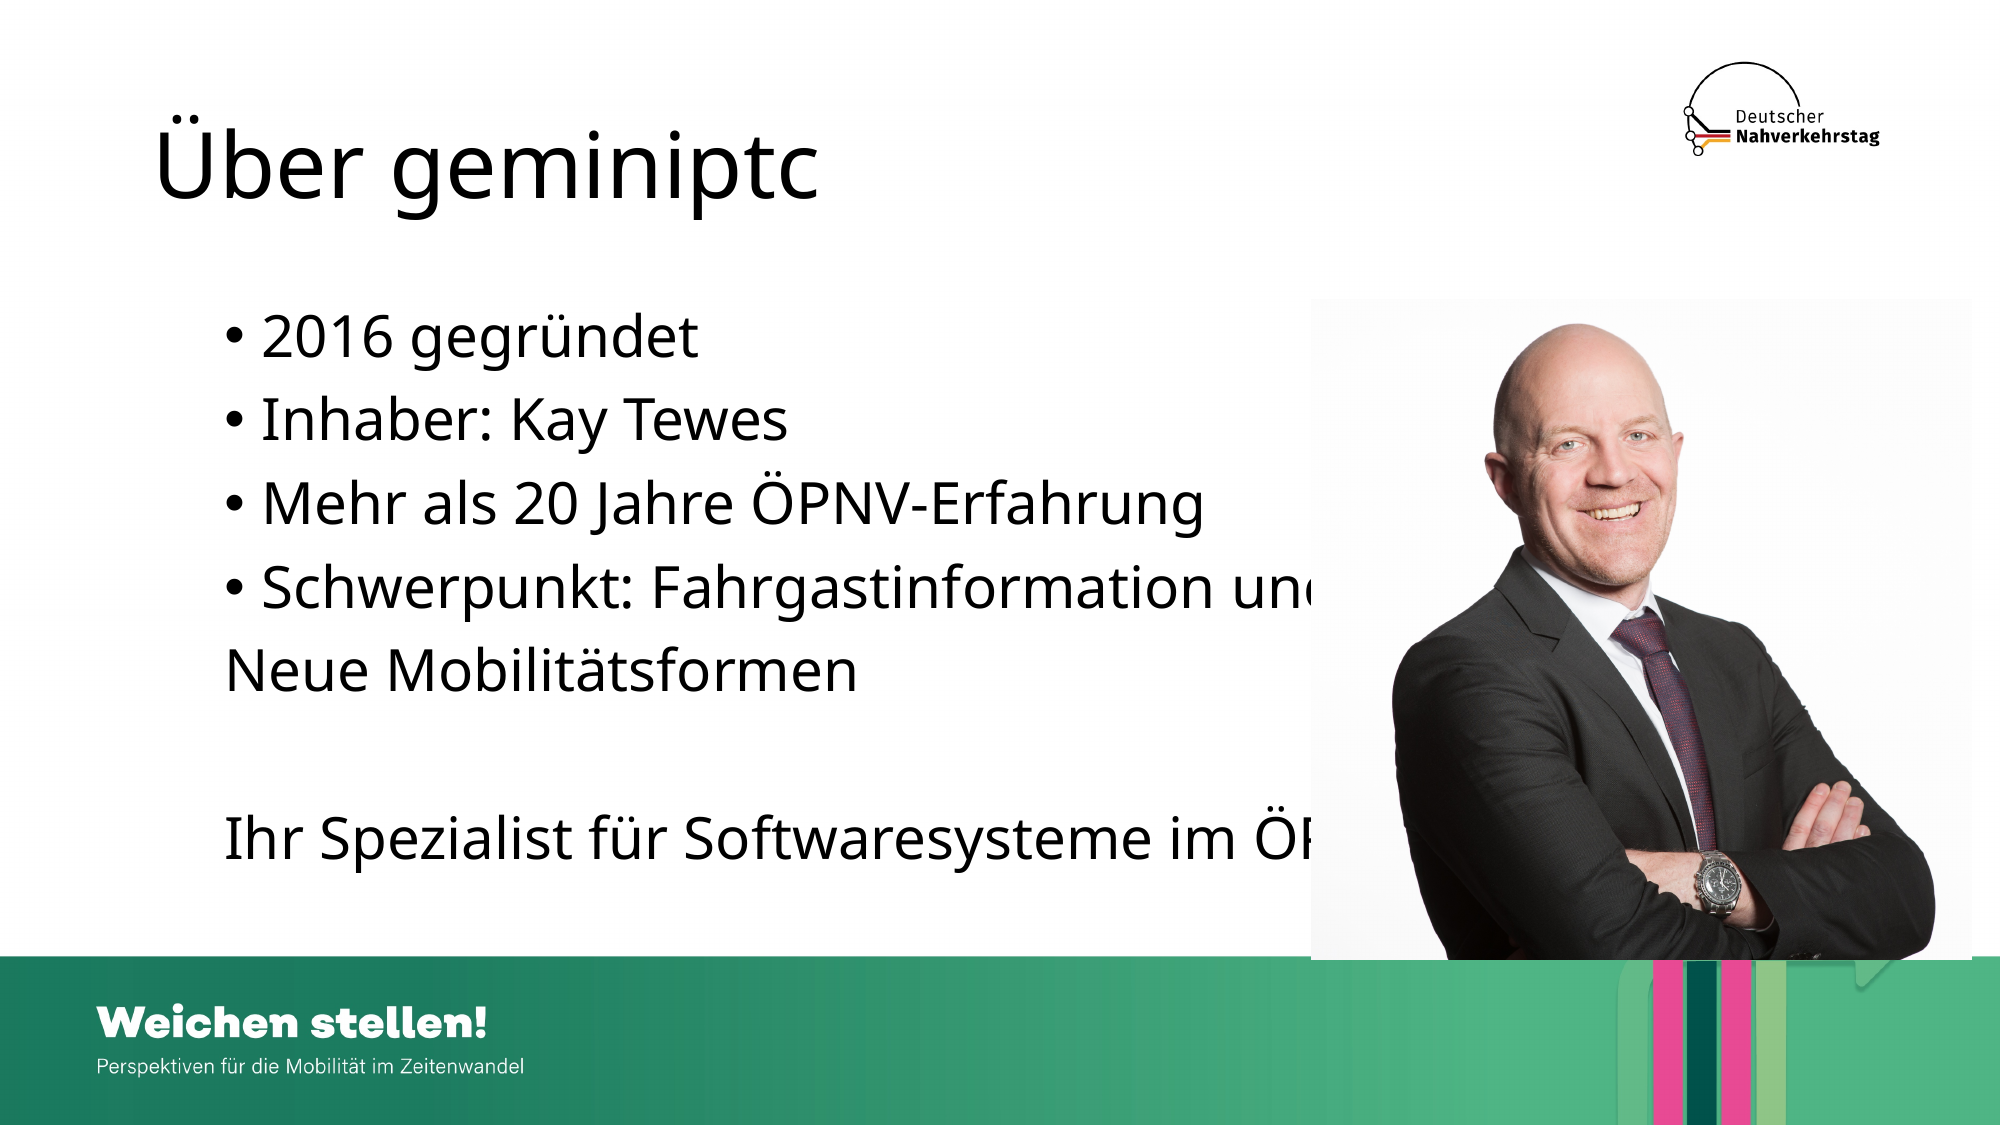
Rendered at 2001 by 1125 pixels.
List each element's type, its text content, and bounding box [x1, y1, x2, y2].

text_box 2016 gegründet Inhaber: Kay Tewes Mehr als 20 Jahre ÖPNV-Erfahrung Schwerpunkt: Fahrgastinformation und Neue Mobilitätsformen Ihr Spezialist für Softwaresysteme im ÖPNV [209, 299, 1863, 1014]
title Über geminiptc [137, 59, 1863, 278]
picture [0, 0, 2000, 1125]
